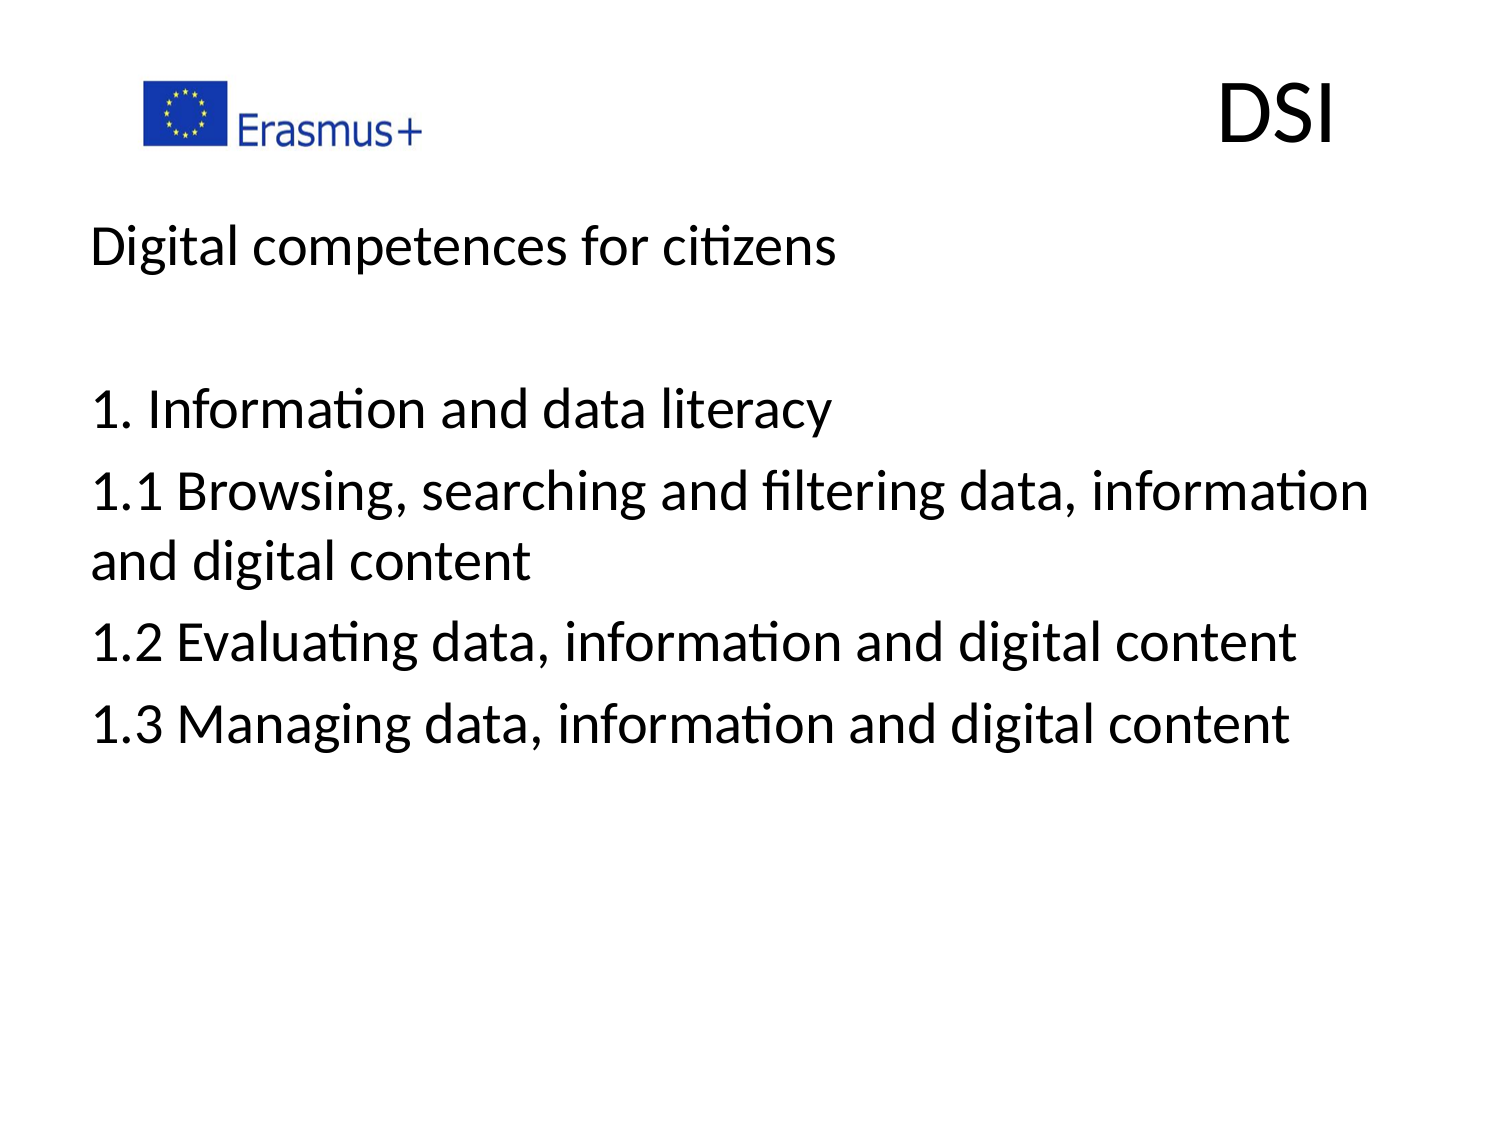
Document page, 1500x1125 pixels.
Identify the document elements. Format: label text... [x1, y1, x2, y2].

title DSI [99, 37, 1375, 175]
picture [126, 62, 439, 165]
subtitle Digital competences for citizens 1. Information and data literacy 1.1 Browsing, searching and filtering data, information and digital content 1.2 Evaluating data, information and digital content 1.3 Managing data, information and digital content [75, 200, 1413, 1088]
